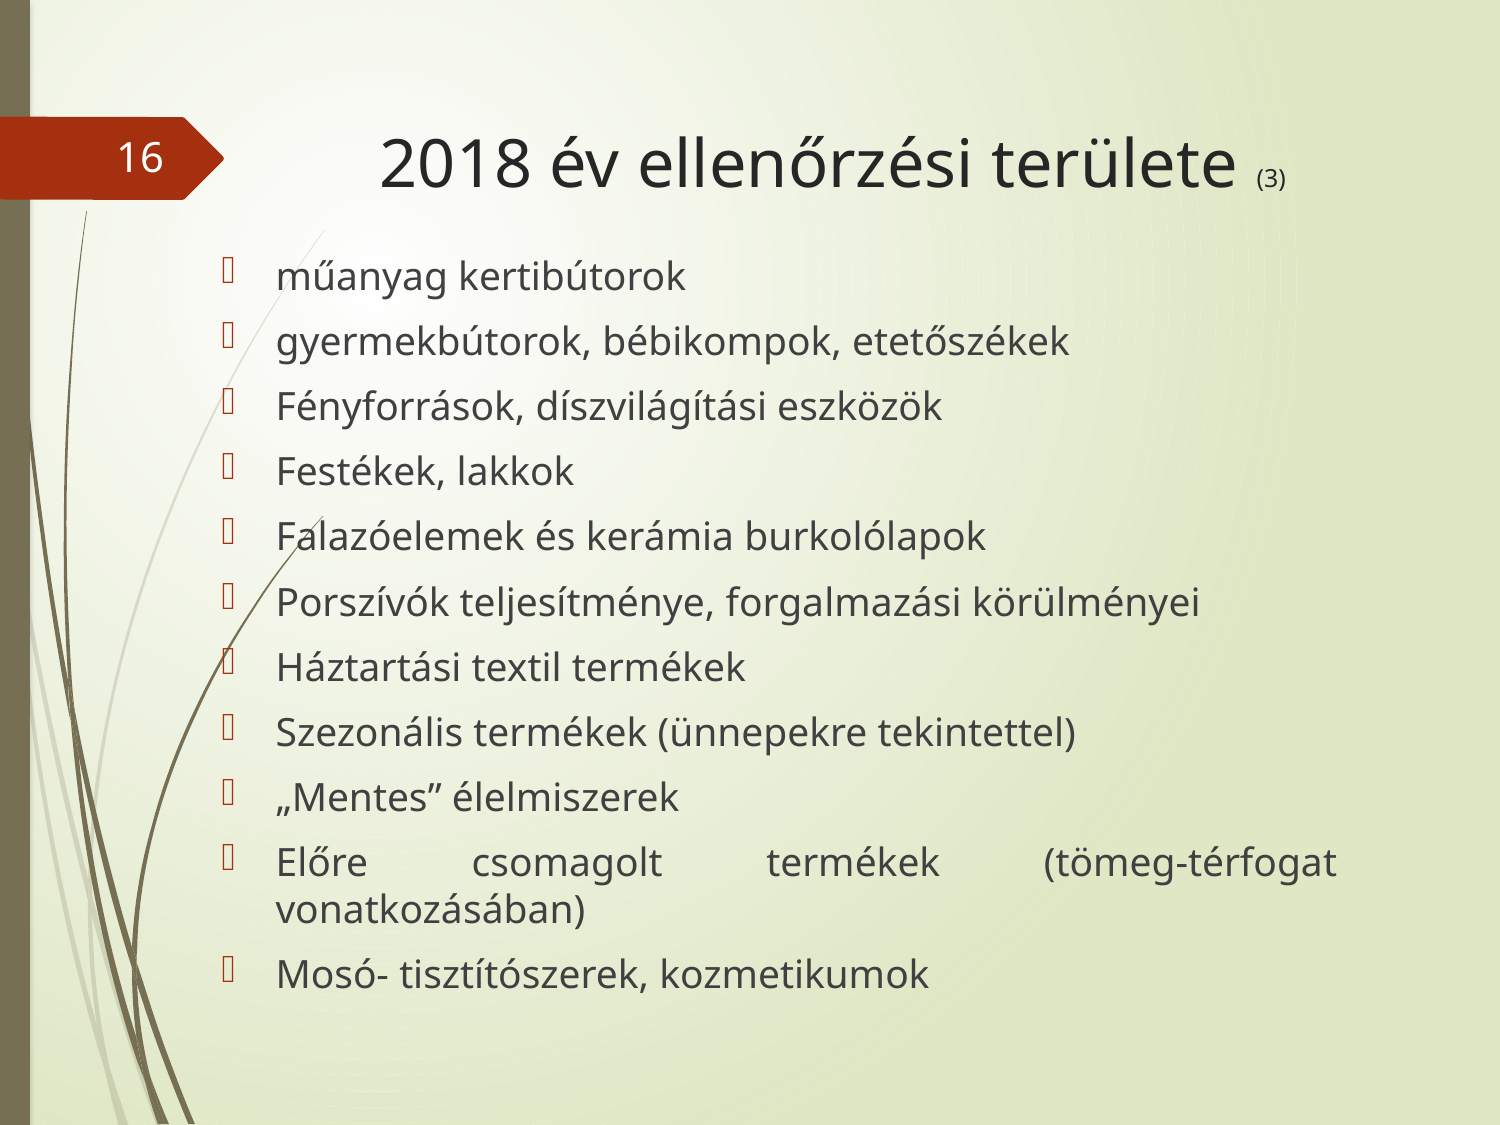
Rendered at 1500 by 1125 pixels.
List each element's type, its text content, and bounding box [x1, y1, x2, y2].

title 2018 év ellenőrzési területe (3) [230, 113, 1436, 244]
slide_number 16 [83, 129, 180, 190]
list műanyag kertibútorok gyermekbútorok, bébikompok, etetőszékek Fényforrások, díszvilágítási eszközök Festékek, lakkok Falazóelemek és kerámia burkolólapok Porszívók teljesítménye, forgalmazási körülményei Háztartási textil termékek Szezonális termékek (ünnepekre tekintettel) „Mentes” élelmiszerek Előre csomagolt termékek (tömeg-térfogat vonatkozásában) Mosó- tisztítószerek, kozmetikumok [206, 243, 1353, 1012]
